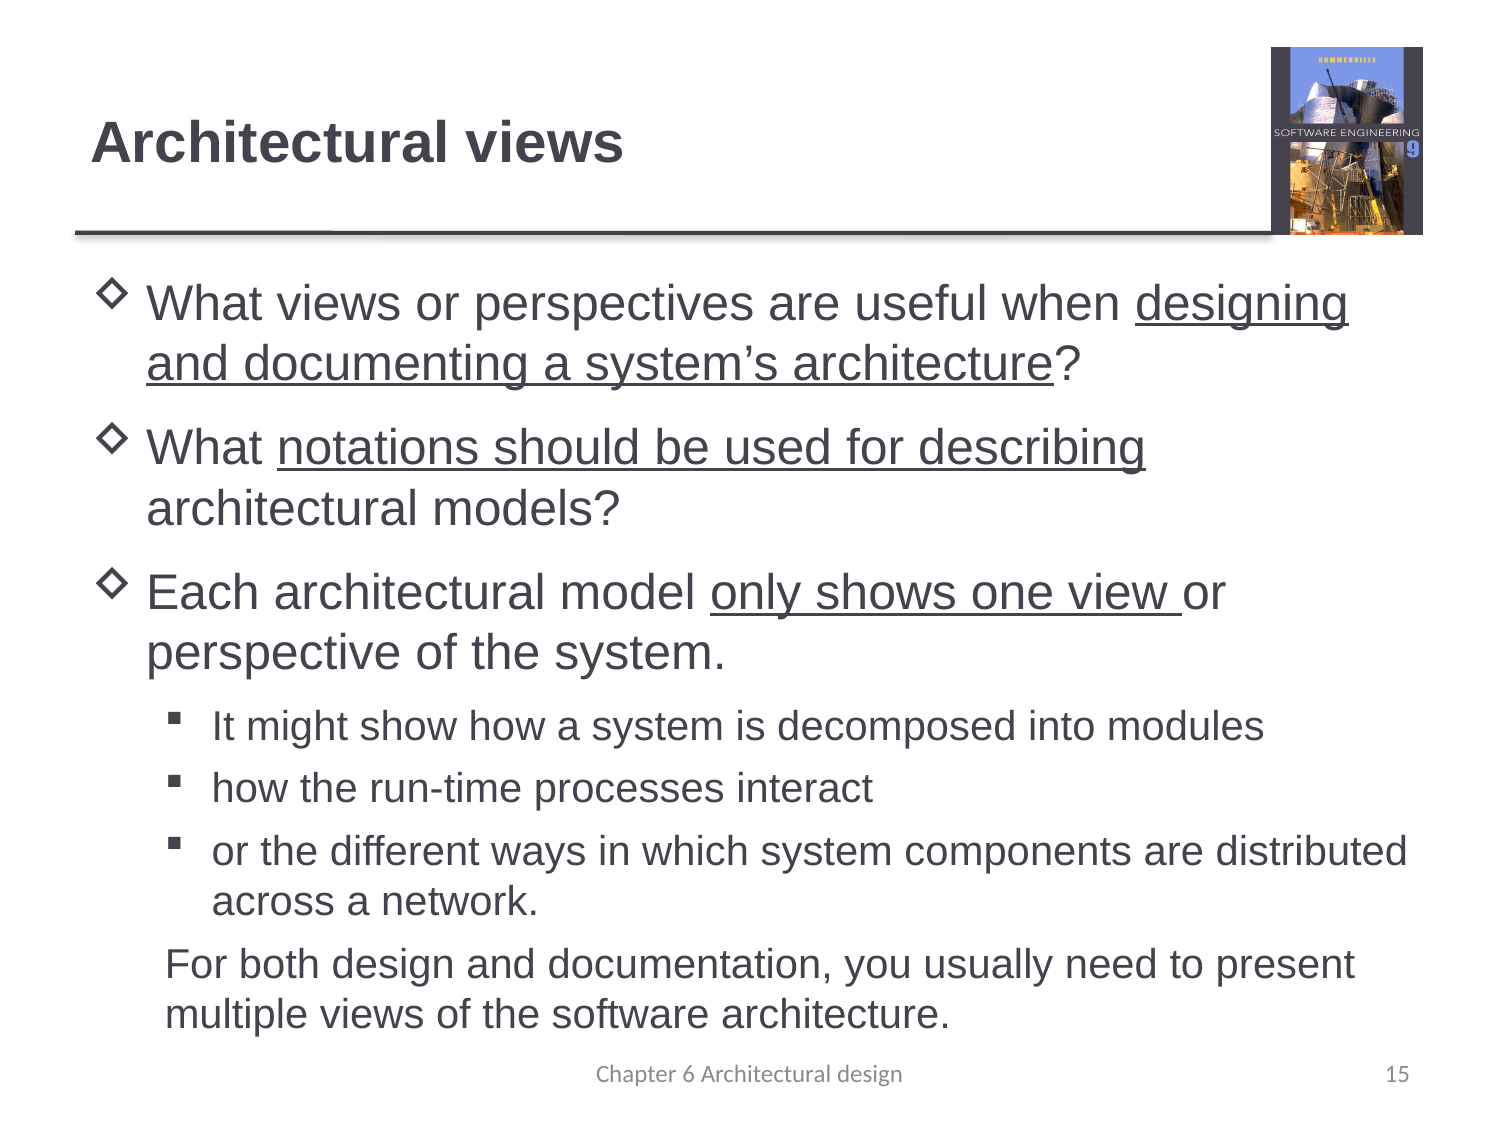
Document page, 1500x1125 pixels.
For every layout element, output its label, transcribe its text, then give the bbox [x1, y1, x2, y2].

picture [1272, 47, 1423, 235]
title Architectural views [74, 44, 1272, 233]
list What views or perspectives are useful when designing and documenting a system’s architecture? What notations should be used for describing architectural models? Each architectural model only shows one view or perspective of the system. It might show how a system is decomposed into modules how the run-time processes interact or the different ways in which system components are distributed across a network. For both design and documentation, you usually need to present multiple views of the software architecture. [75, 262, 1425, 1043]
footer Chapter 6 Architectural design [512, 1042, 988, 1103]
slide_number 15 [1074, 1042, 1425, 1103]
